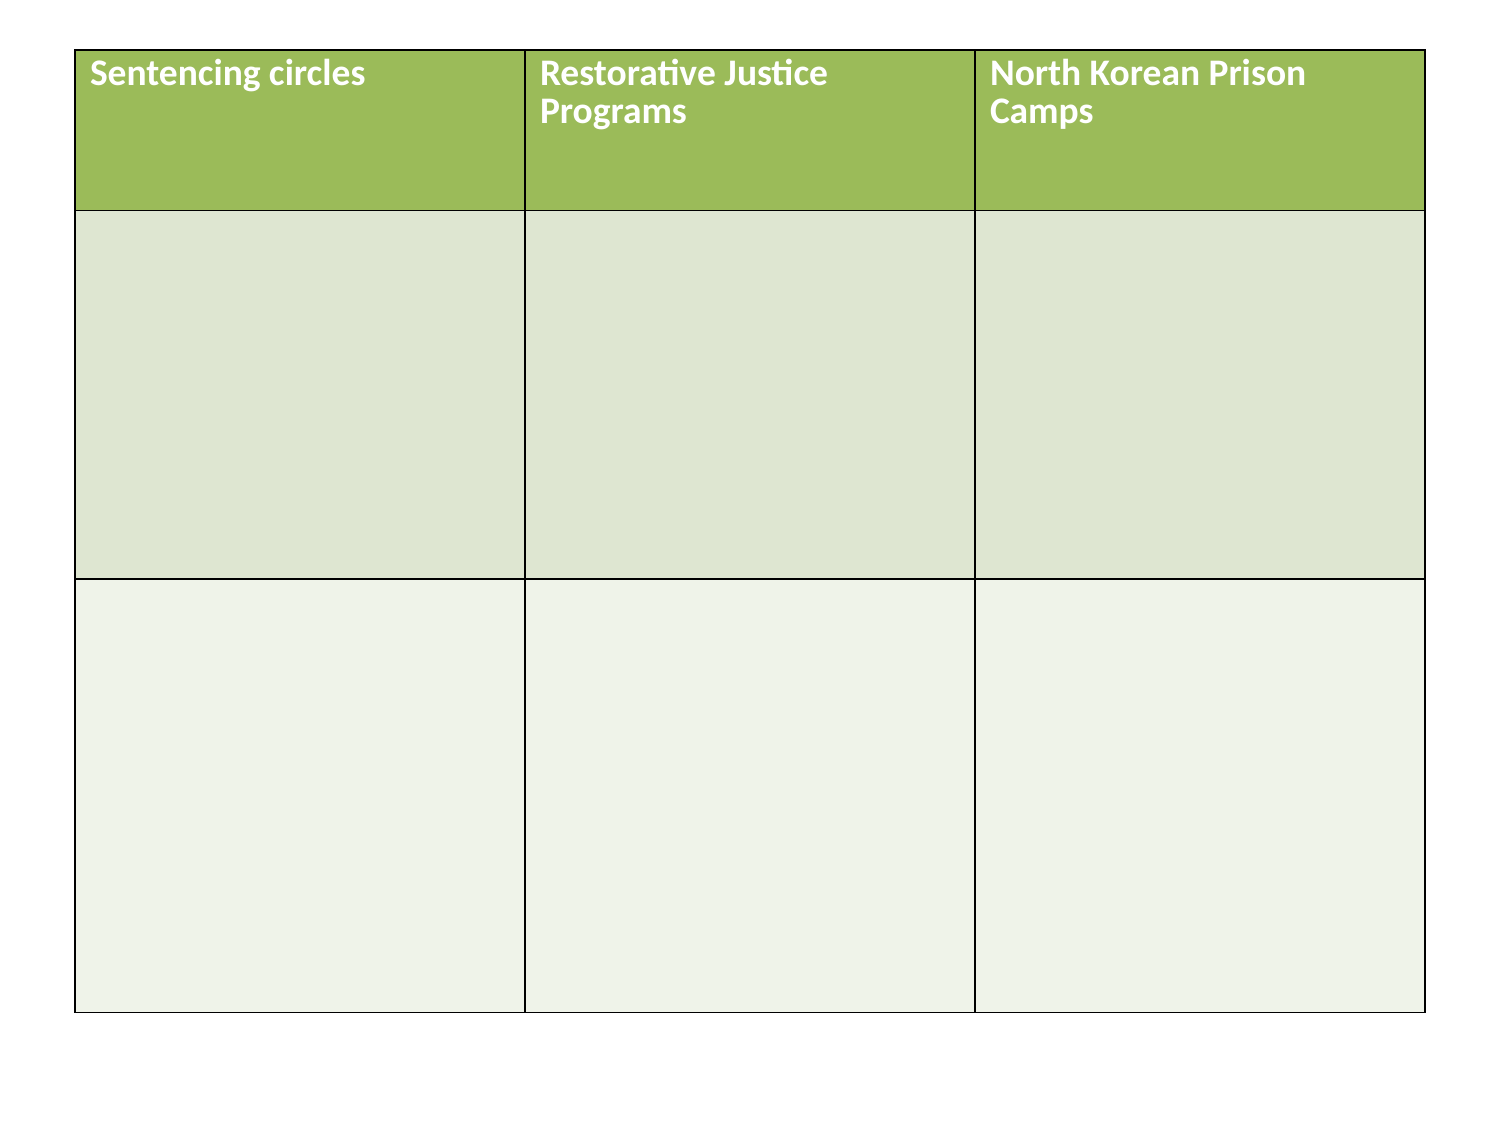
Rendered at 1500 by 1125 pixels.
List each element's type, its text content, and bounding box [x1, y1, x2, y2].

table_header North Korean Prison Camps [976, 51, 1424, 210]
table_header Sentencing circles [76, 51, 524, 210]
table_cell [526, 580, 974, 1012]
table_cell [76, 211, 524, 578]
table_cell [76, 580, 524, 1012]
table_header Restorative Justice Programs [526, 51, 974, 210]
table_cell [526, 211, 974, 578]
table_cell [976, 580, 1424, 1012]
table_cell [976, 211, 1424, 578]
